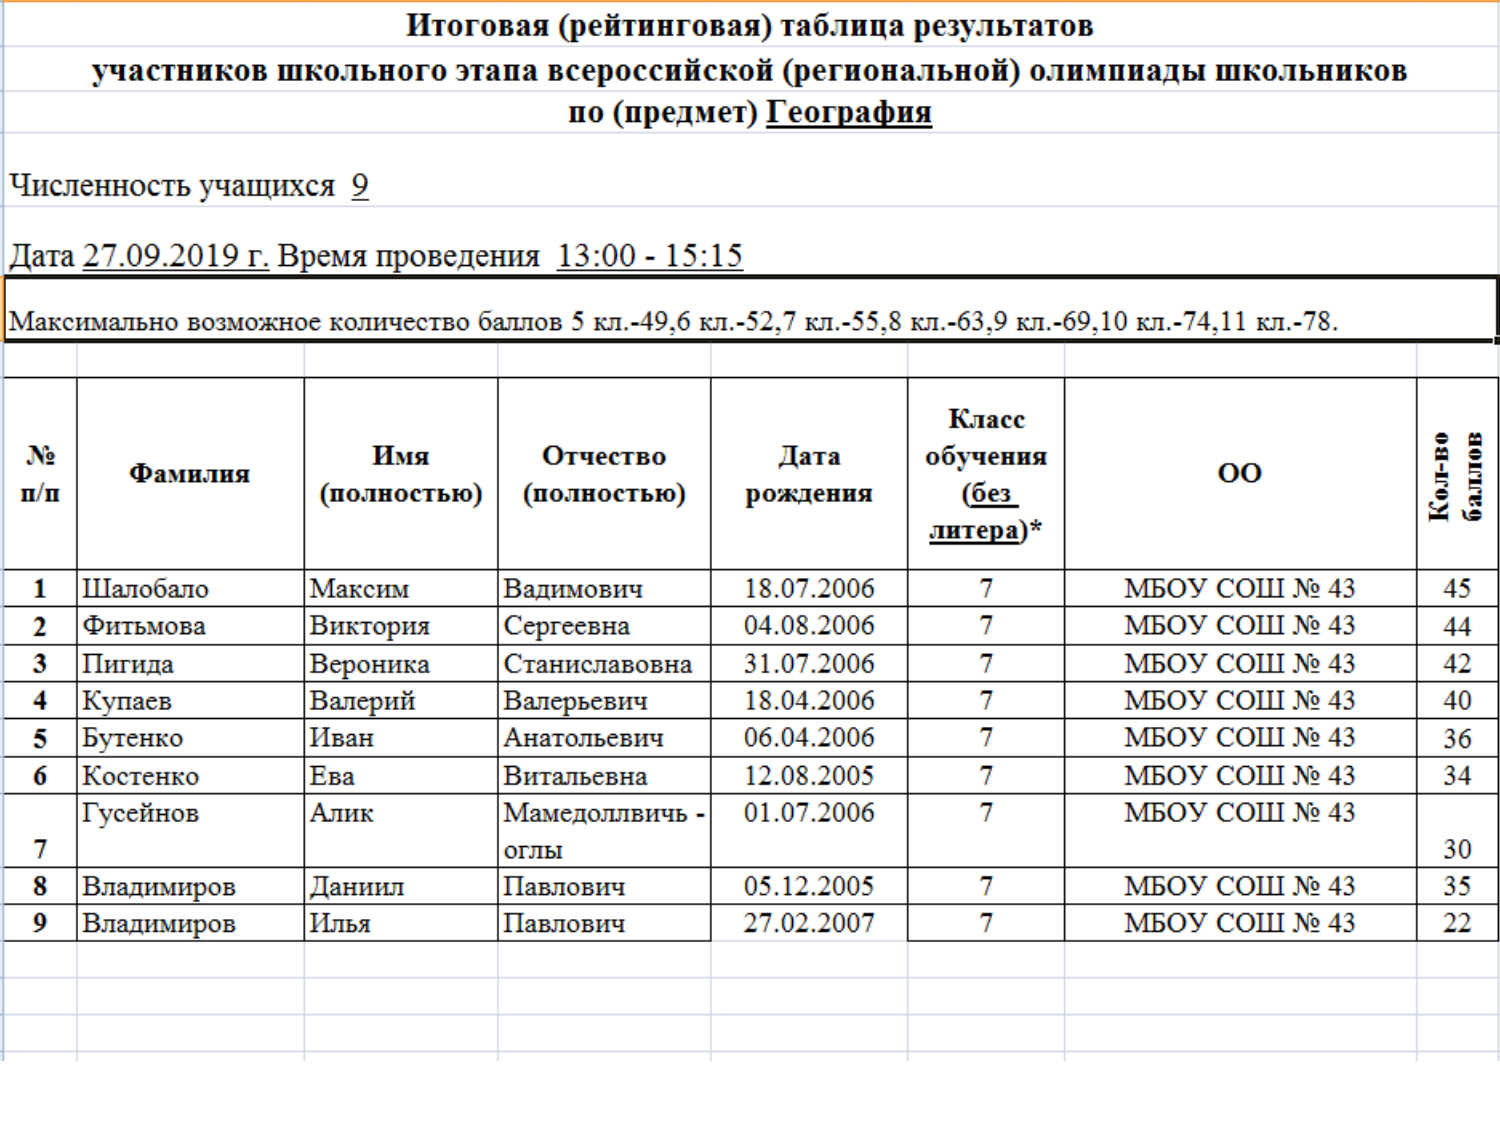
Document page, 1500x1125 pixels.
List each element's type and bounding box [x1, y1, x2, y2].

list [0, 0, 1500, 1061]
